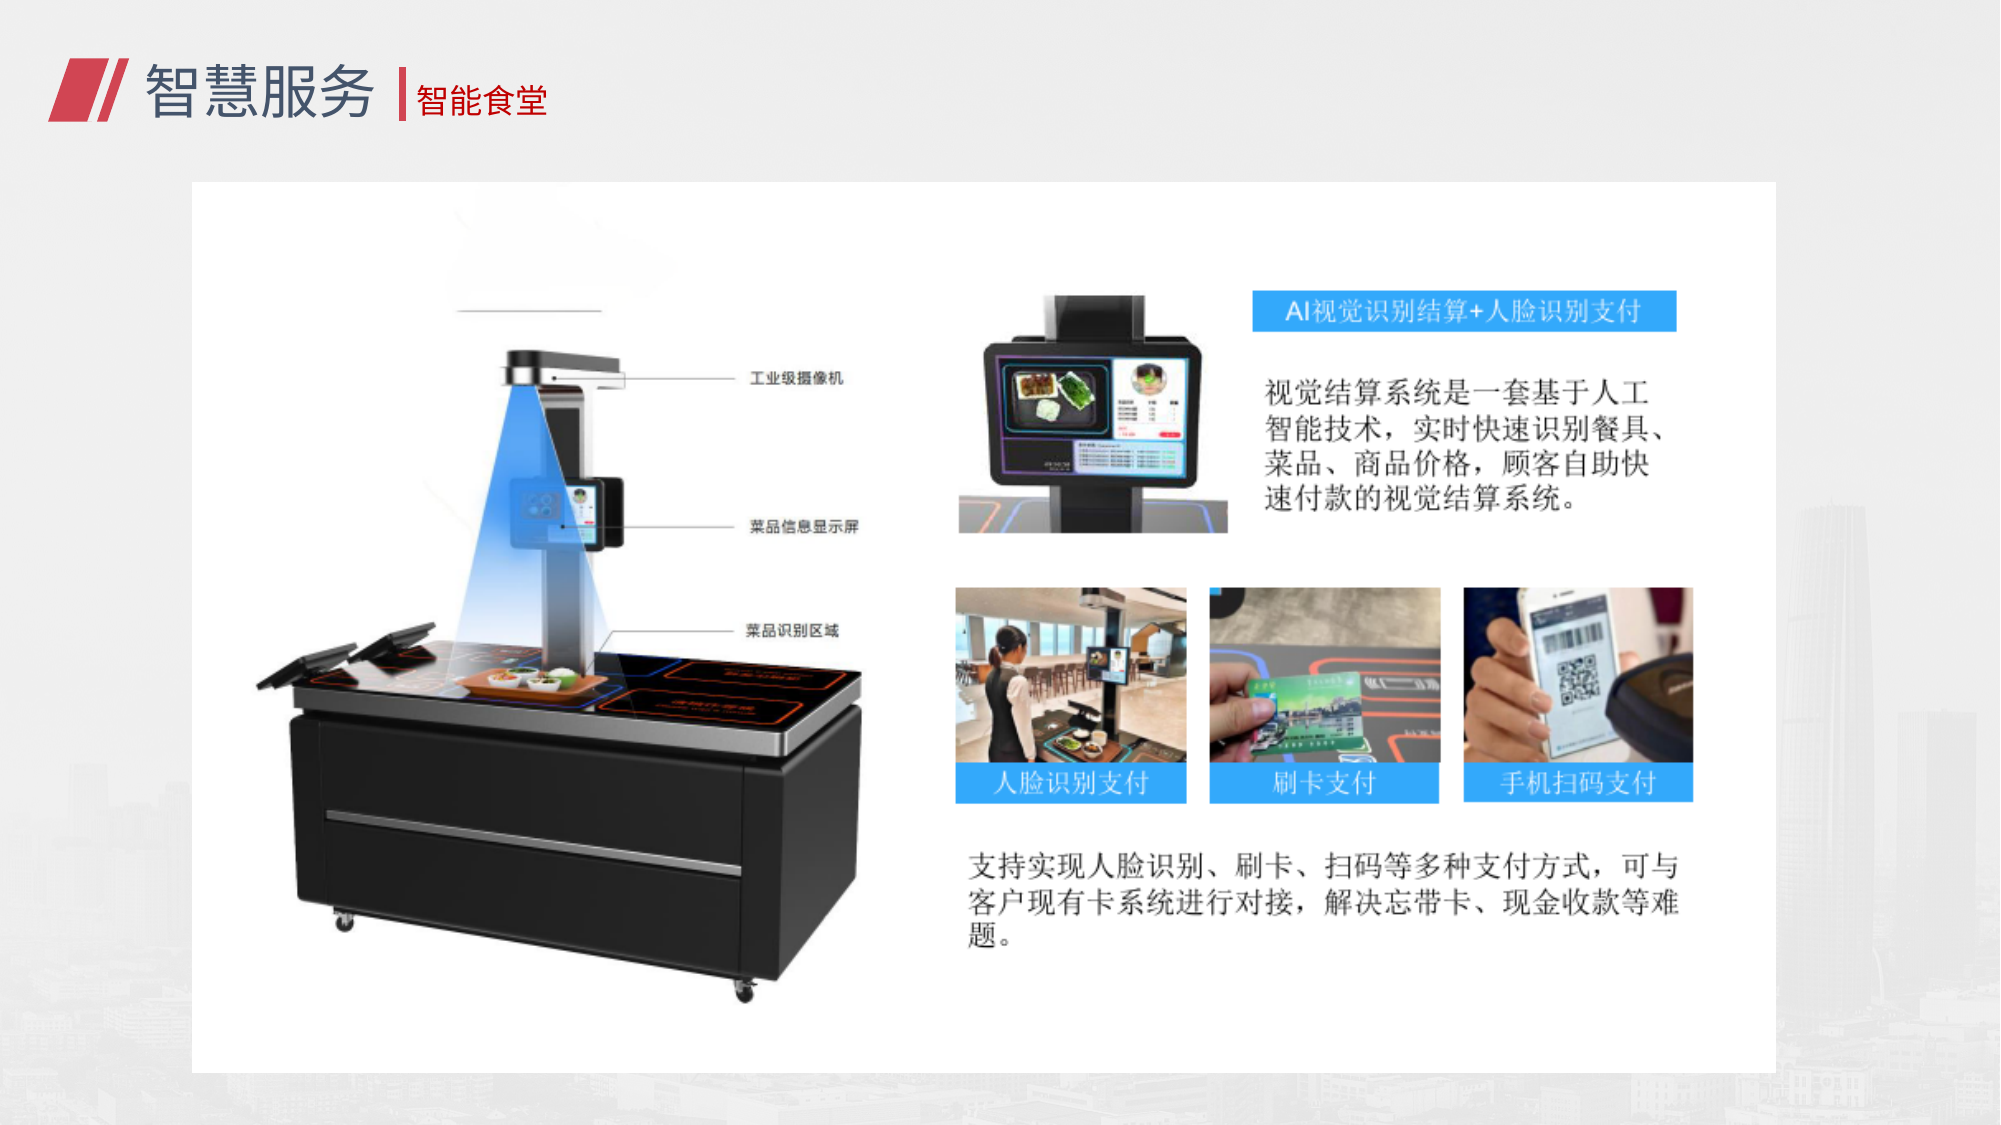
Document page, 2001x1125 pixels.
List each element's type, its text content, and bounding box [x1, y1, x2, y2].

title 智慧服务 智能食堂 [129, 47, 579, 133]
picture [192, 182, 1776, 1073]
text_box [398, 66, 407, 122]
